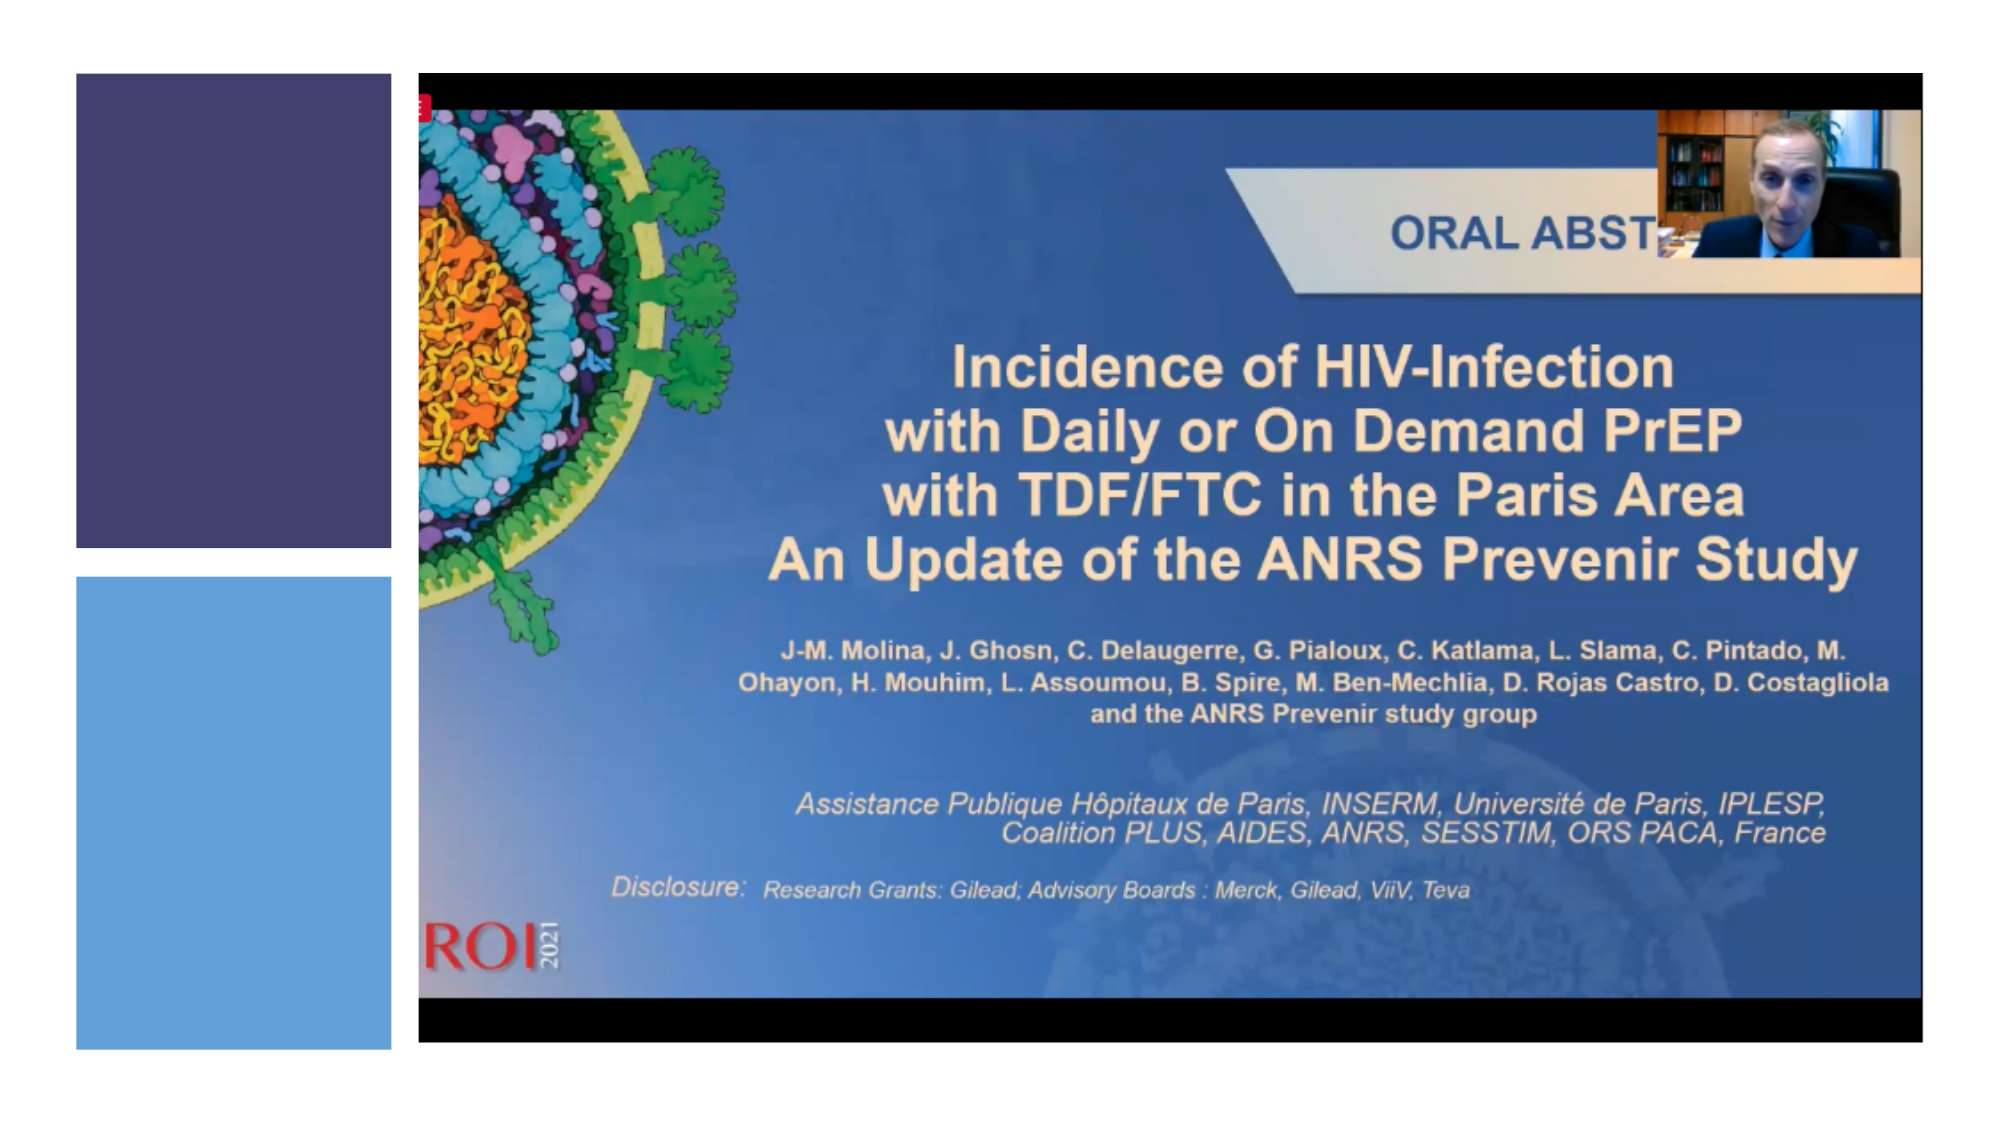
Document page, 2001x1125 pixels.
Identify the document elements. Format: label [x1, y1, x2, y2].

text_box [75, 576, 392, 1051]
text_box [75, 72, 392, 549]
picture [418, 73, 1925, 1050]
